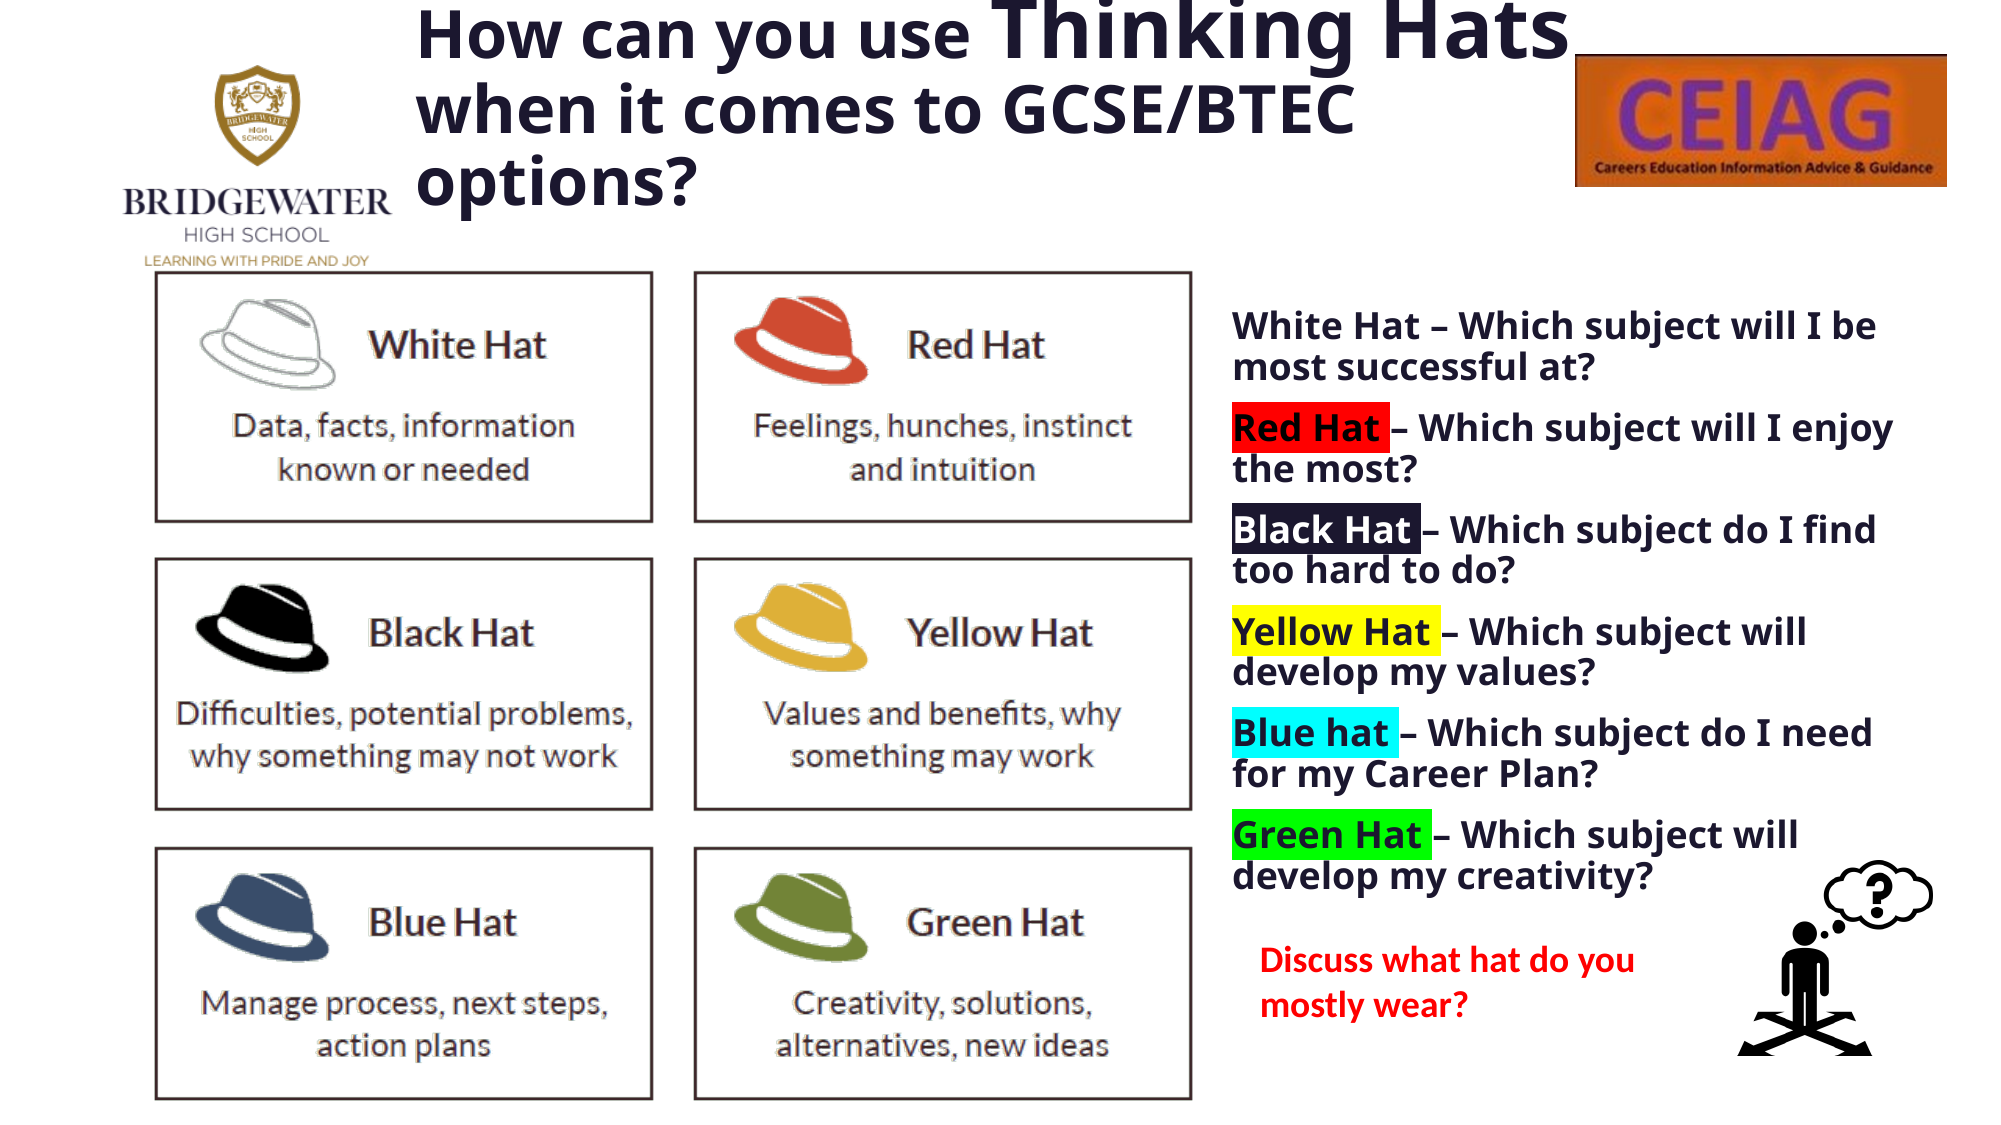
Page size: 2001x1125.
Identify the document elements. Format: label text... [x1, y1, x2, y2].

picture [144, 262, 1205, 1110]
list White Hat – Which subject will I be most successful at? Red Hat – Which subject will I enjoy the most? Black Hat – Which subject do I find too hard to do? Yellow Hat – Which subject will develop my values? Blue hat – Which subject do I need for my Career Plan? Green Hat – Which subject will develop my creativity? [1217, 300, 1910, 928]
picture [1737, 860, 1933, 1056]
text_box Discuss what hat do you mostly wear? [1244, 927, 1714, 1033]
title How can you use Thinking Hats when it comes to GCSE/BTEC options? [400, 0, 1665, 228]
picture [1575, 54, 1947, 187]
